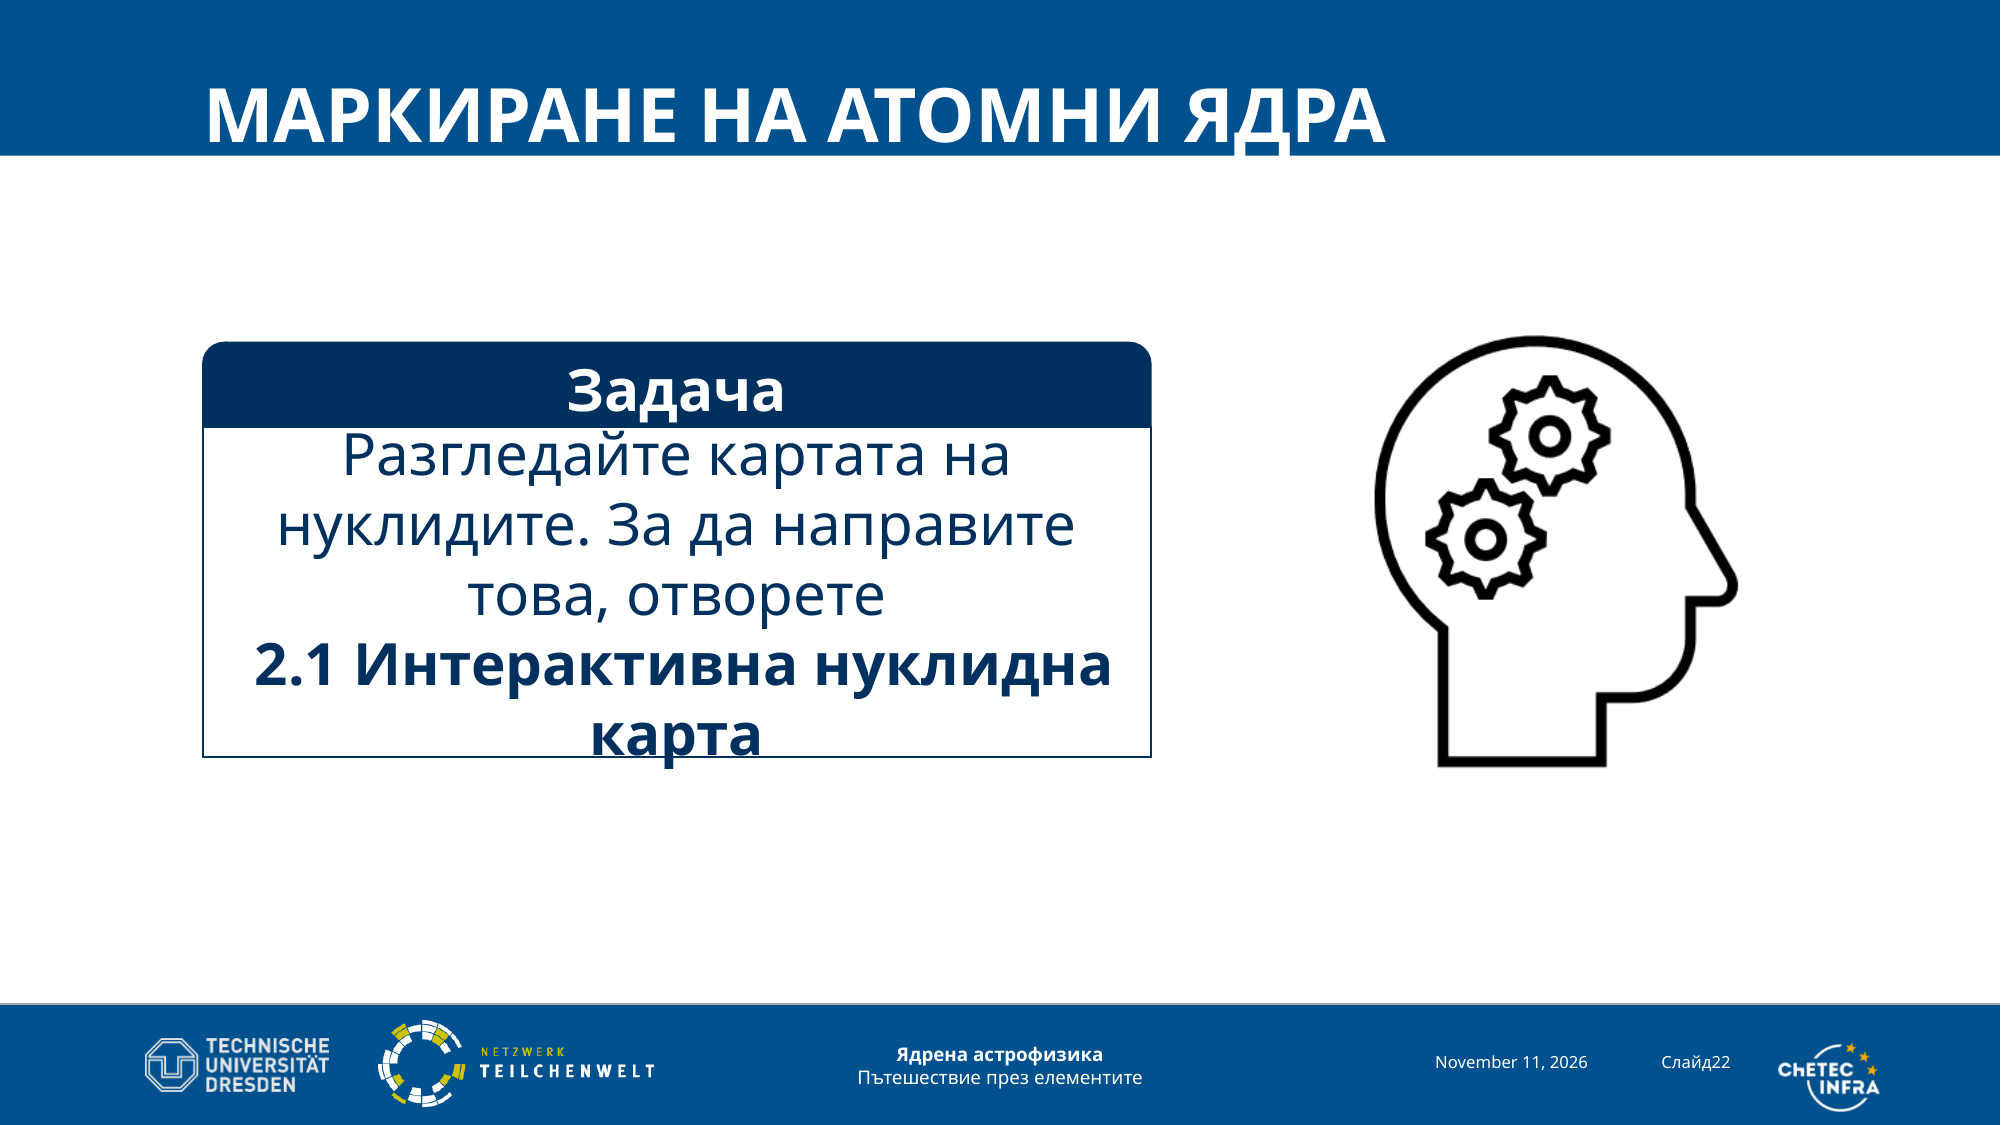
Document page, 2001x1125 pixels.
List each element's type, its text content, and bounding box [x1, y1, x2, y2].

title Маркиране на атомни ядра [203, 56, 1880, 169]
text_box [203, 342, 1151, 757]
picture [378, 1020, 654, 1107]
picture [1300, 306, 1813, 819]
picture [1778, 1033, 1880, 1121]
